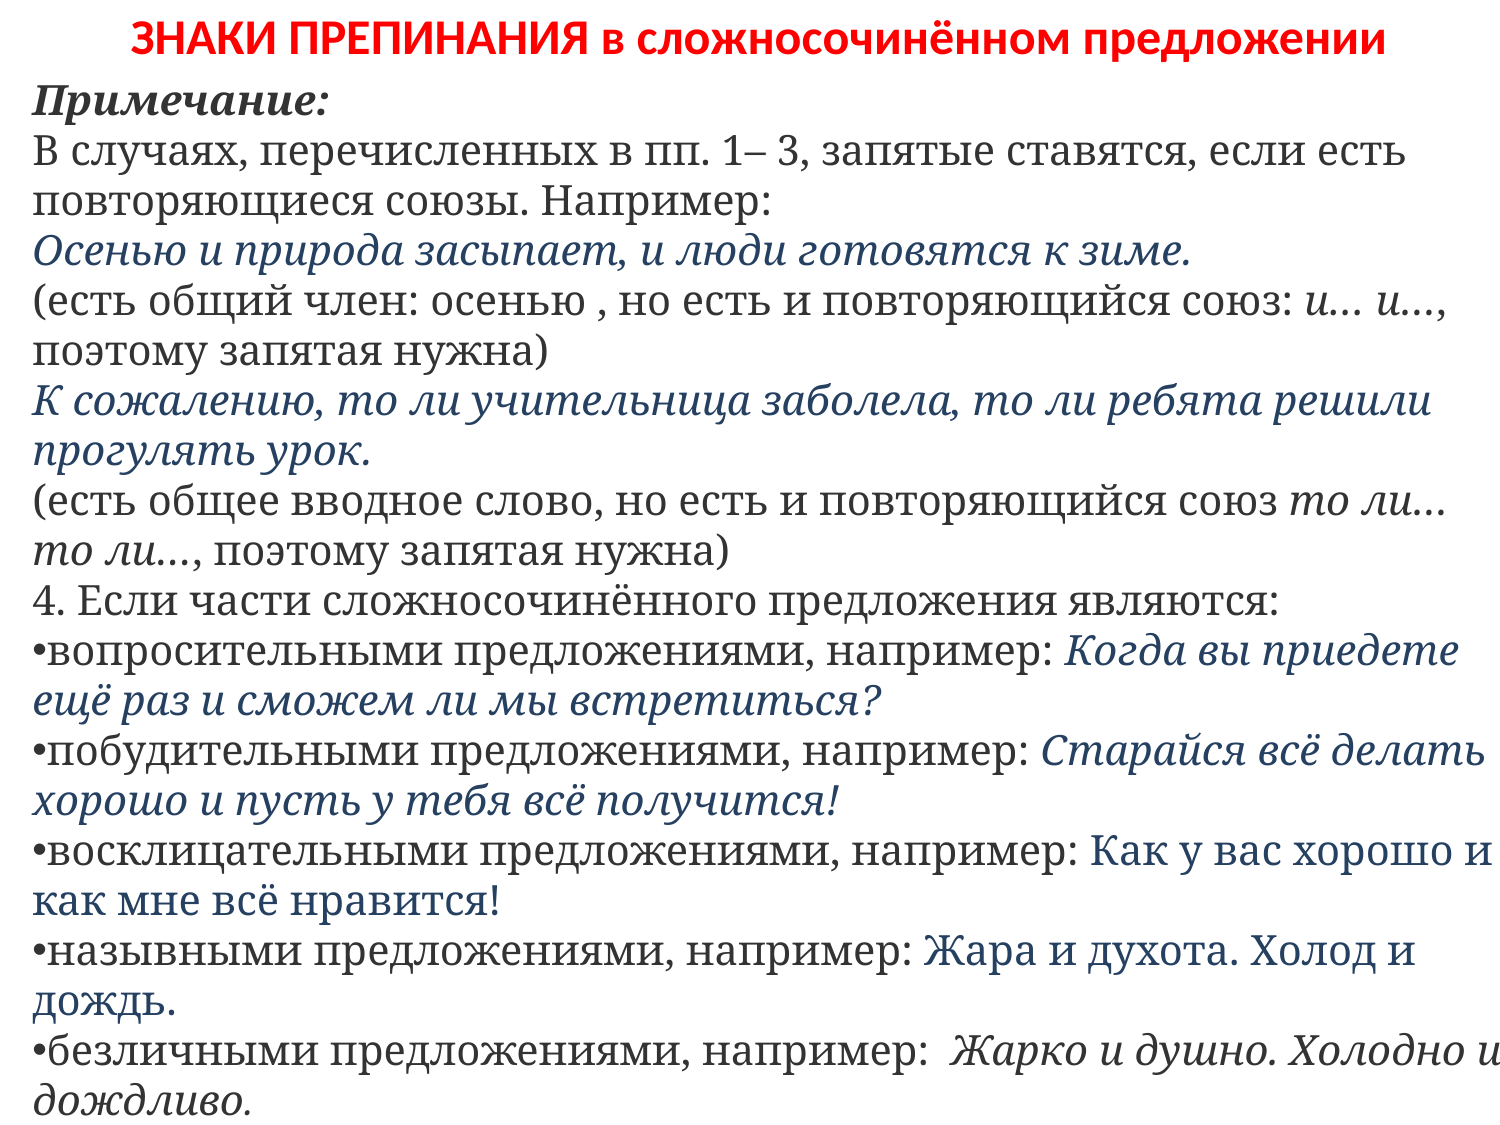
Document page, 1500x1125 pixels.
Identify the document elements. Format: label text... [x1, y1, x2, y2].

title ЗНАКИ ПРЕПИНАНИЯ в сложносочинённом предложении [17, 0, 1500, 66]
text_box Примечание: В случаях, перечисленных в пп. 1– 3, запятые ставятся, если есть повторяющиеся союзы. Например: Осенью и природа засыпает, и люди готовятся к зиме. (есть общий член: осенью , но есть и повторяющийся союз: и… и…, поэтому запятая нужна) К сожалению, то ли учительница заболела, то ли ребята решили прогулять урок. (есть общее вводное слово, но есть и повторяющийся союз то ли… то ли…, поэтому запятая нужна) 4. Если части сложносочинённого предложения являются: вопросительными предложениями, например: Когда вы приедете ещё раз и сможем ли мы встретиться? побудительными предложениями, например: Старайся всё делать хорошо и пусть у тебя всё получится! восклицательными предложениями, например: Как у вас хорошо и как мне всё нравится! назывными предложениями, например: Жара и духота. Холод и дождь. безличными предложениями, например: Жарко и душно. Холодно и дождливо. [17, 66, 1500, 1125]
